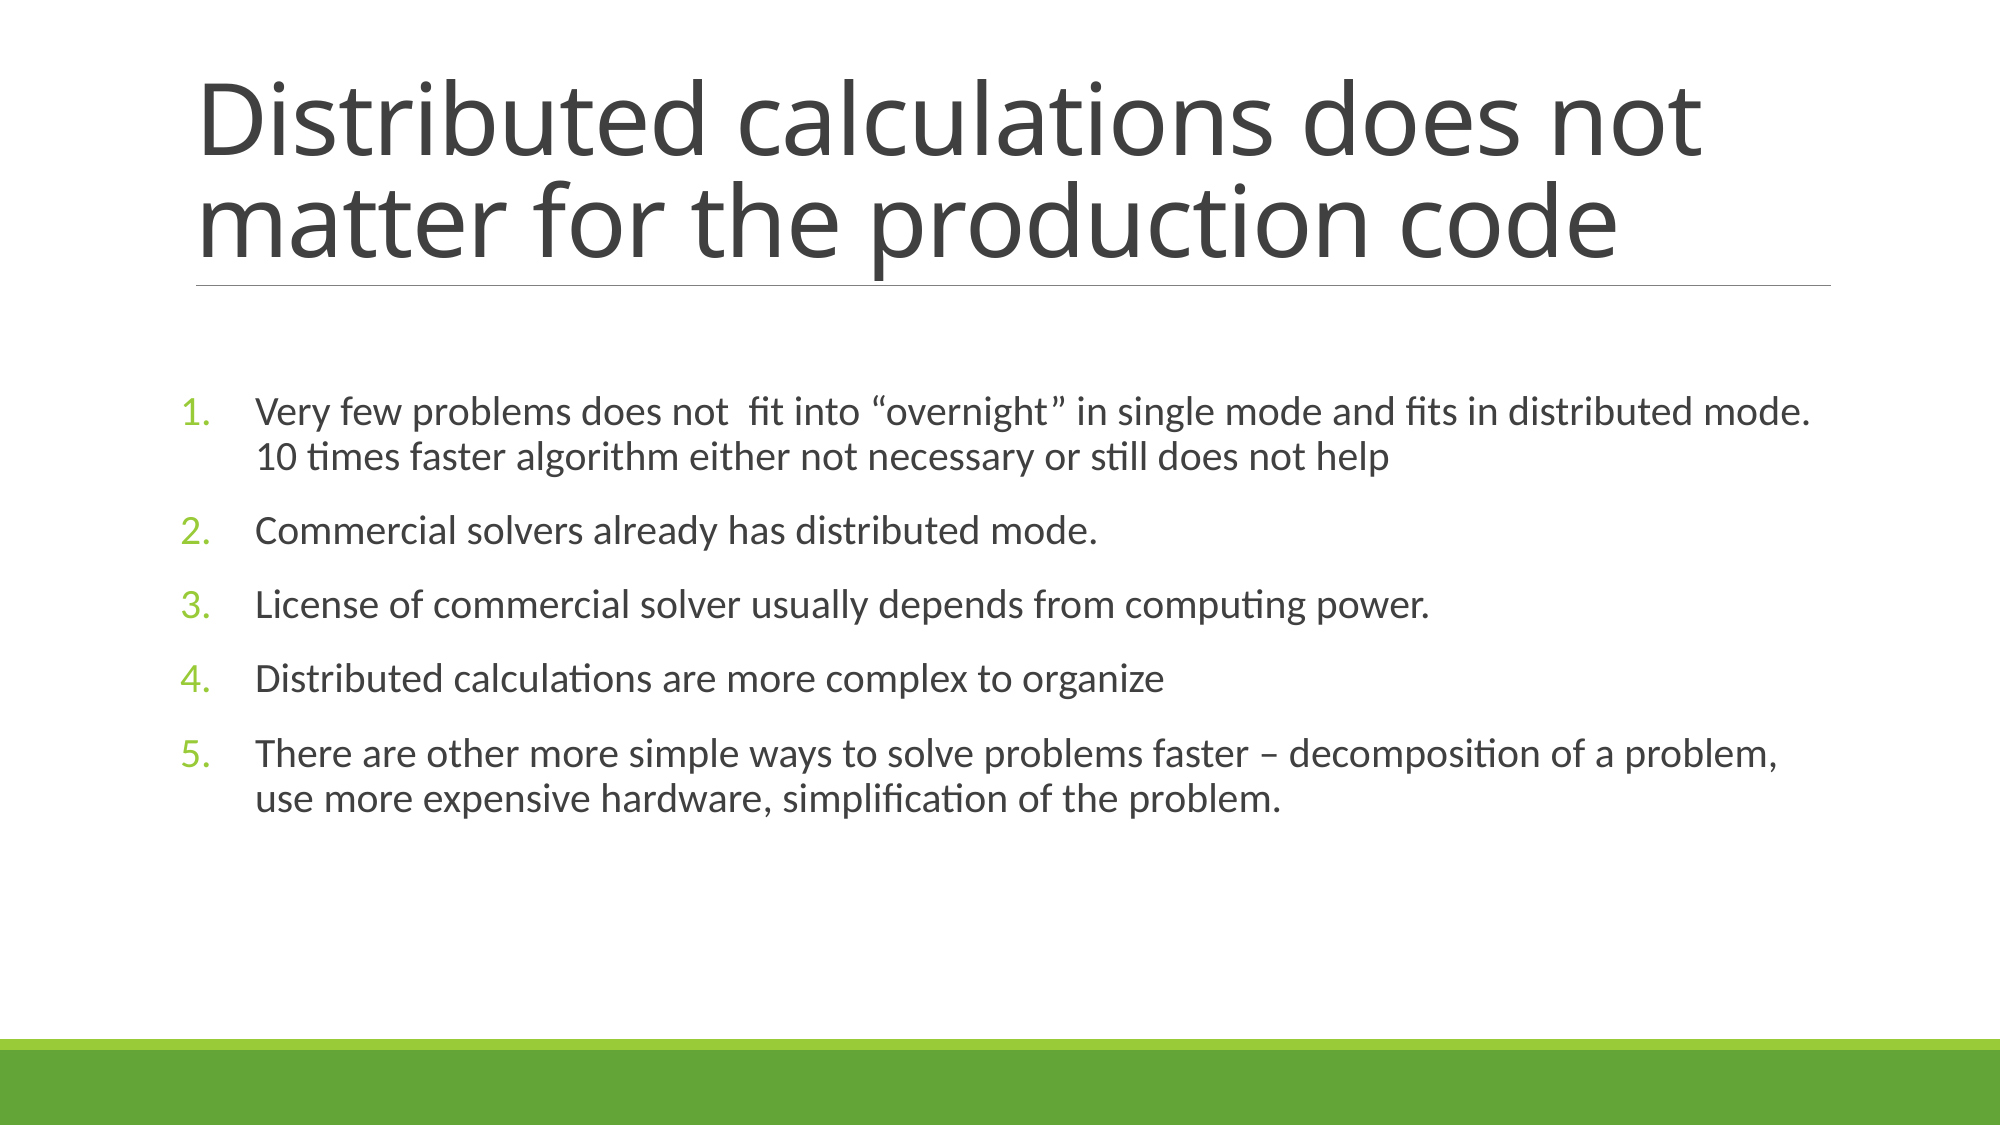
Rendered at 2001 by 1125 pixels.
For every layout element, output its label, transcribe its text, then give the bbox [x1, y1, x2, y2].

list Very few problems does not fit into “overnight” in single mode and fits in distributed mode. 10 times faster algorithm either not necessary or still does not help Commercial solvers already has distributed mode. License of commercial solver usually depends from computing power. Distributed calculations are more complex to organize There are other more simple ways to solve problems faster – decomposition of a problem, use more expensive hardware, simplification of the problem. [180, 302, 1830, 963]
title Distributed calculations does not matter for the production code [180, 47, 1830, 285]
